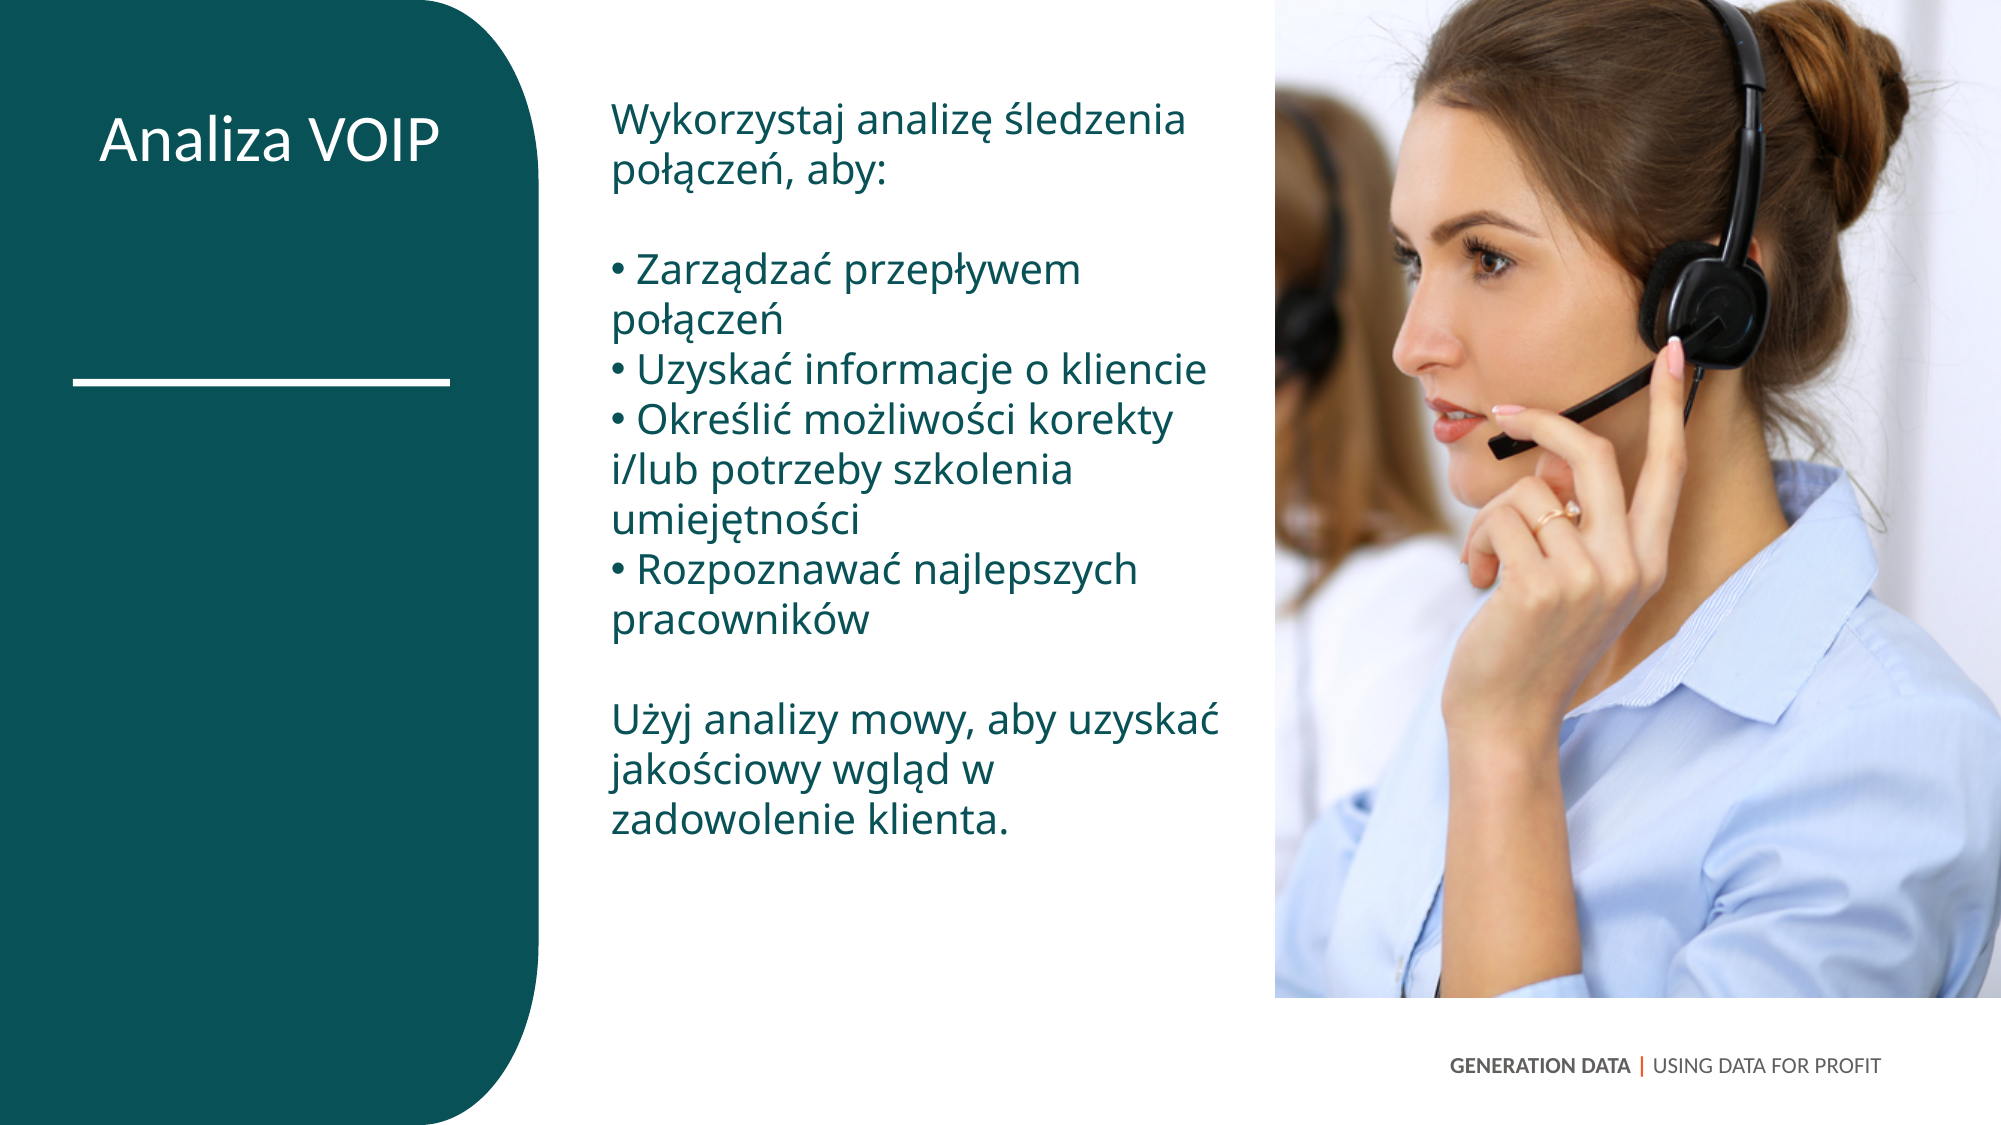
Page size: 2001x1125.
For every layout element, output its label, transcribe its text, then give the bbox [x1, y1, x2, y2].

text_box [0, 0, 539, 1125]
picture [1274, 0, 2001, 998]
text_box GENERATION DATA | USING DATA FOR PROFIT [539, 1042, 1897, 1111]
text_box Wykorzystaj analizę śledzenia połączeń, aby: Zarządzać przepływem połączeń Uzyskać informacje o kliencie Określić możliwości korekty i/lub potrzeby szkolenia umiejętności Rozpoznawać najlepszych pracowników Użyj analizy mowy, aby uzyskać jakościowy wgląd w zadowolenie klienta. [596, 85, 1244, 1076]
